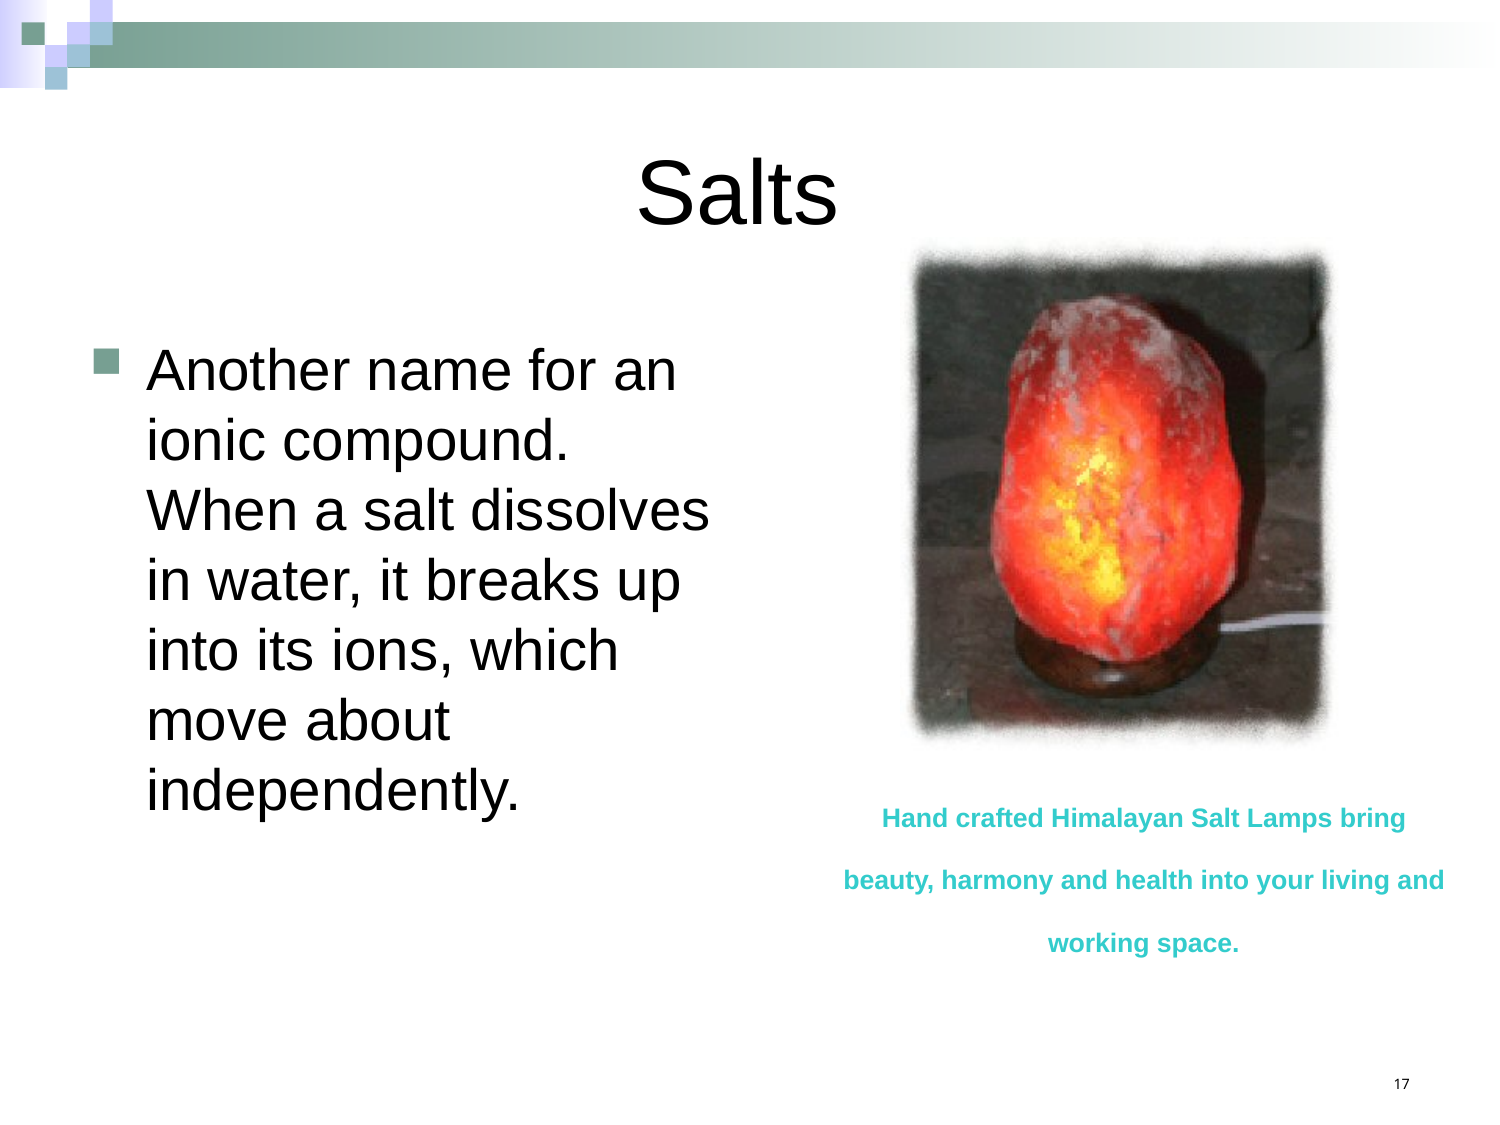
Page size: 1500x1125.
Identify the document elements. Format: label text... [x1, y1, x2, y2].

list Another name for an ionic compound. When a salt dissolves in water, it breaks up into its ions, which move about independently. [75, 324, 738, 963]
text_box Hand crafted Himalayan Salt Lamps bring beauty, harmony and health into your living and working space. [825, 762, 1463, 1125]
title Salts [75, 75, 1425, 300]
picture [899, 237, 1340, 752]
